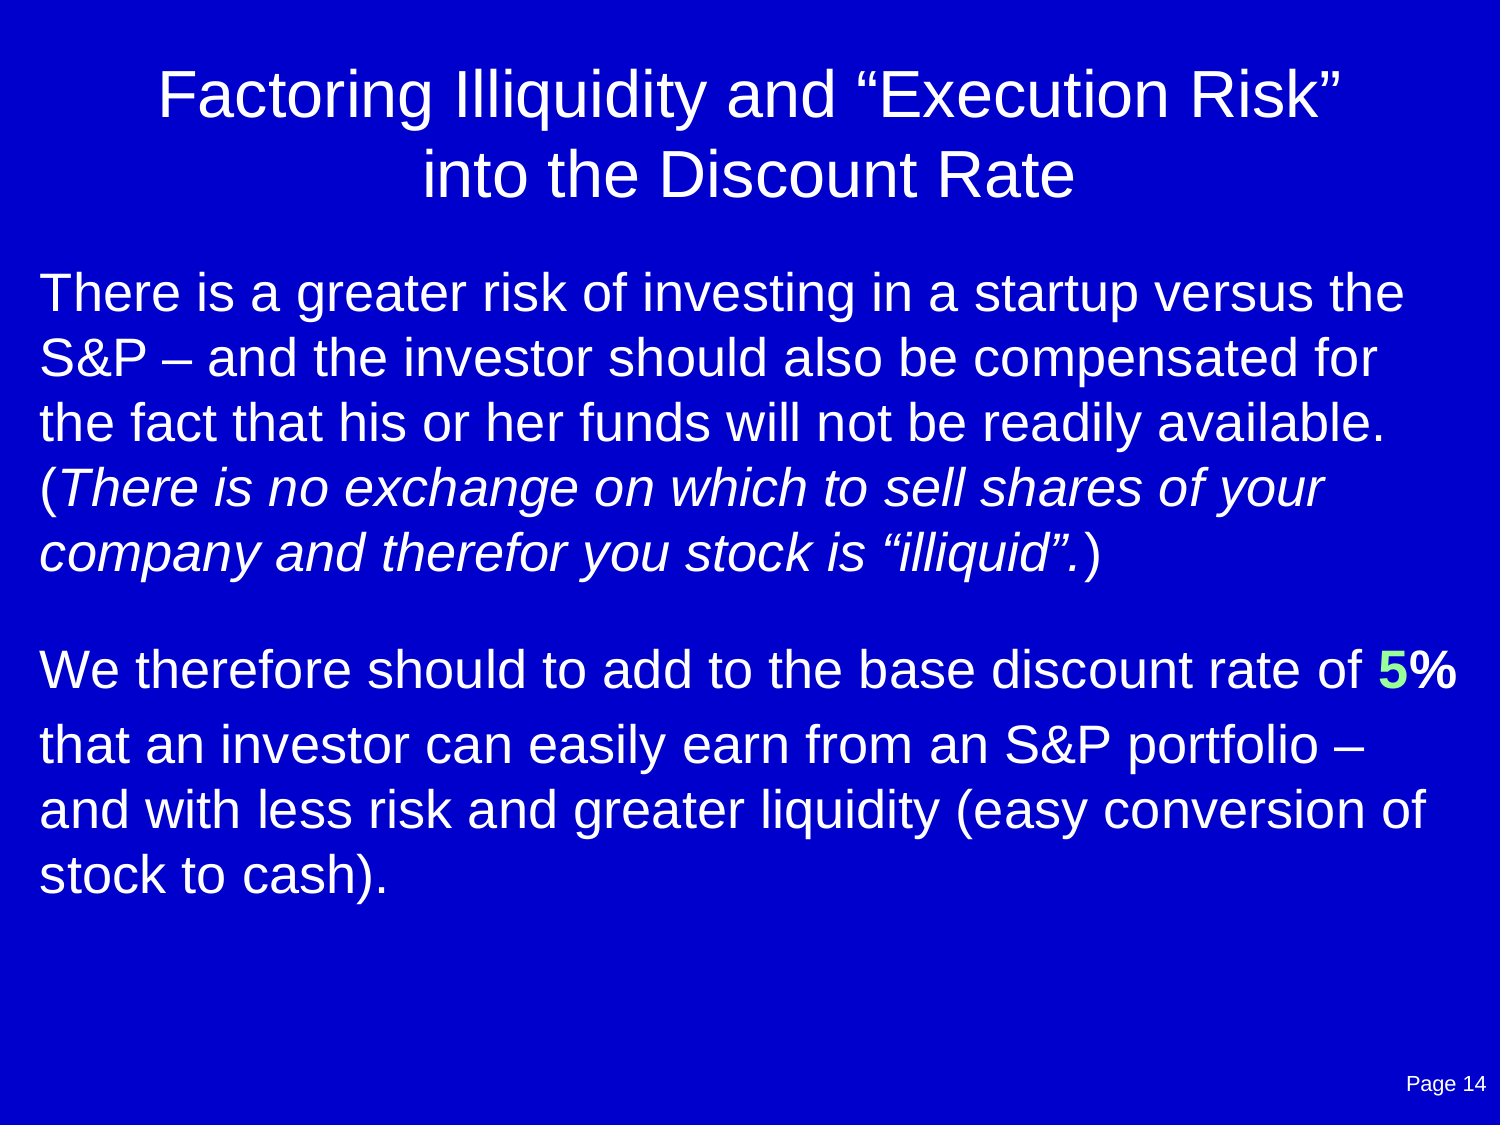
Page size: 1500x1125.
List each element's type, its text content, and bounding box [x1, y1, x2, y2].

list There is a greater risk of investing in a startup versus the S&P – and the investor should also be compensated for the fact that his or her funds will not be readily available. (There is no exchange on which to sell shares of your company and therefor you stock is “illiquid”.) We therefore should to add to the base discount rate of 5% that an investor can easily earn from an S&P portfolio – and with less risk and greater liquidity (easy conversion of stock to cash). [24, 249, 1475, 925]
slide_number Page 14 [1324, 1062, 1500, 1125]
title Factoring Illiquidity and “Execution Risk” into the Discount Rate [112, 37, 1388, 225]
